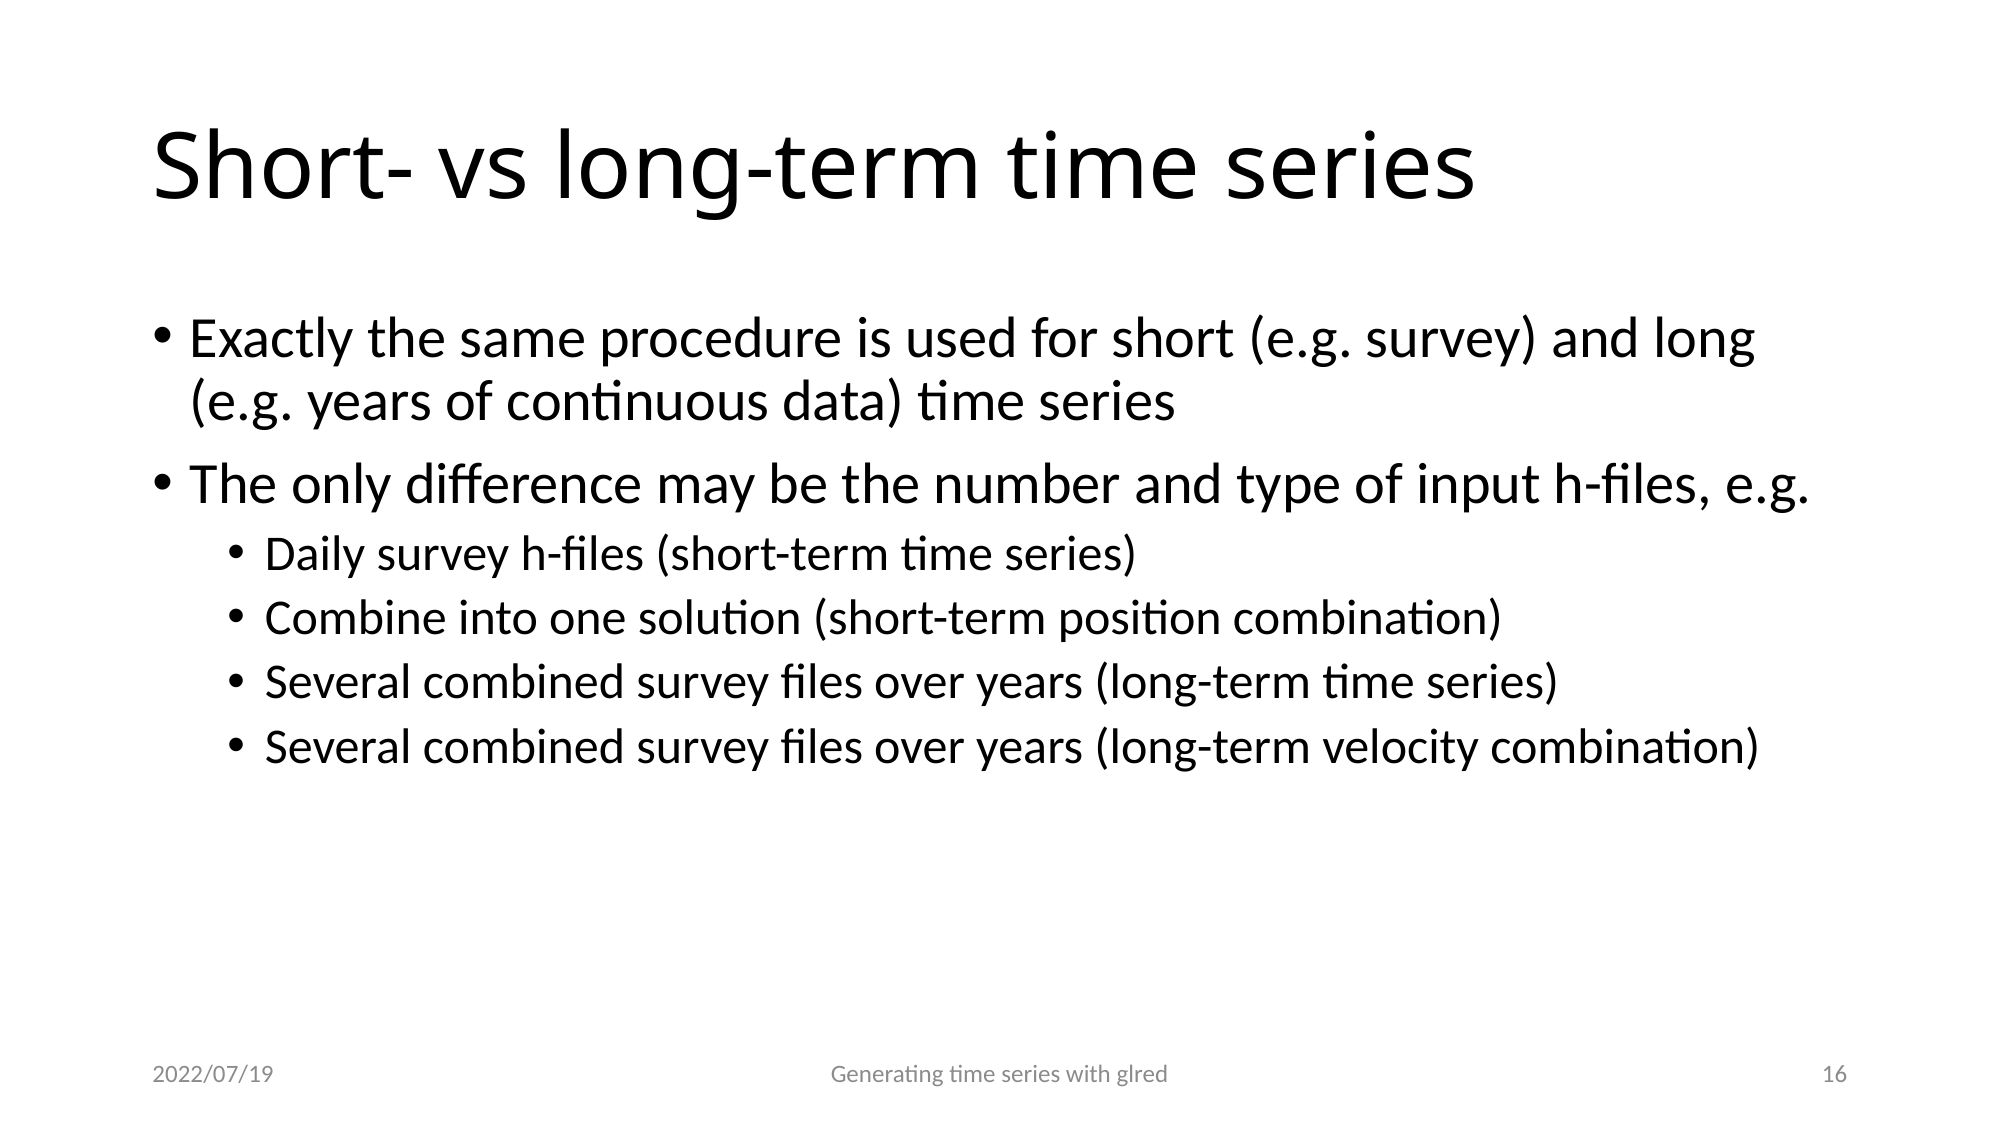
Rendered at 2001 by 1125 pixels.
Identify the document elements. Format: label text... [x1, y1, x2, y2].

title Short- vs long-term time series [137, 59, 1863, 278]
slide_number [137, 1042, 588, 1103]
footer Generating time series with glred [662, 1042, 1338, 1103]
list Exactly the same procedure is used for short (e.g. survey) and long (e.g. years of continuous data) time series The only difference may be the number and type of input h-files, e.g. Daily survey h-files (short-term time series) Combine into one solution (short-term position combination) Several combined survey files over years (long-term time series) Several combined survey files over years (long-term velocity combination) [137, 299, 1863, 1014]
slide_number 15 [1412, 1042, 1863, 1103]
